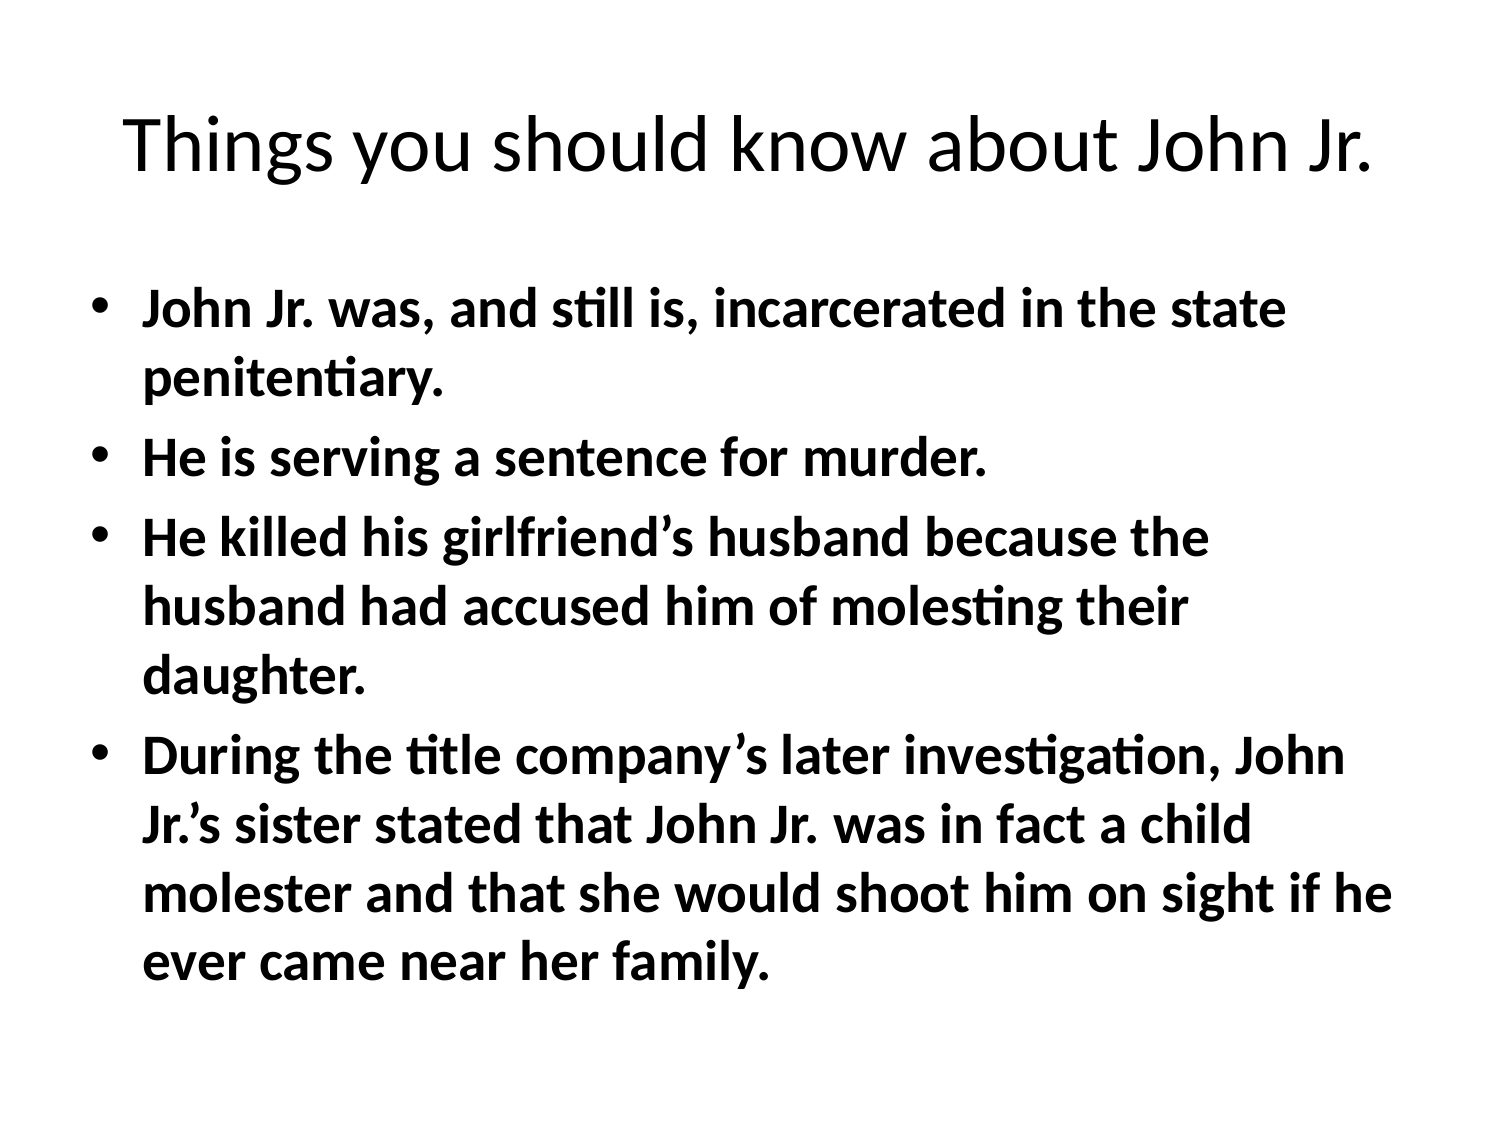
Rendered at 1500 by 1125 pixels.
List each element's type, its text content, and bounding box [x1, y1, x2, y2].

title Things you should know about John Jr. [75, 45, 1425, 233]
list John Jr. was, and still is, incarcerated in the state penitentiary. He is serving a sentence for murder. He killed his girlfriend’s husband because the husband had accused him of molesting their daughter. During the title company’s later investigation, John Jr.’s sister stated that John Jr. was in fact a child molester and that she would shoot him on sight if he ever came near her family. [75, 262, 1425, 1005]
